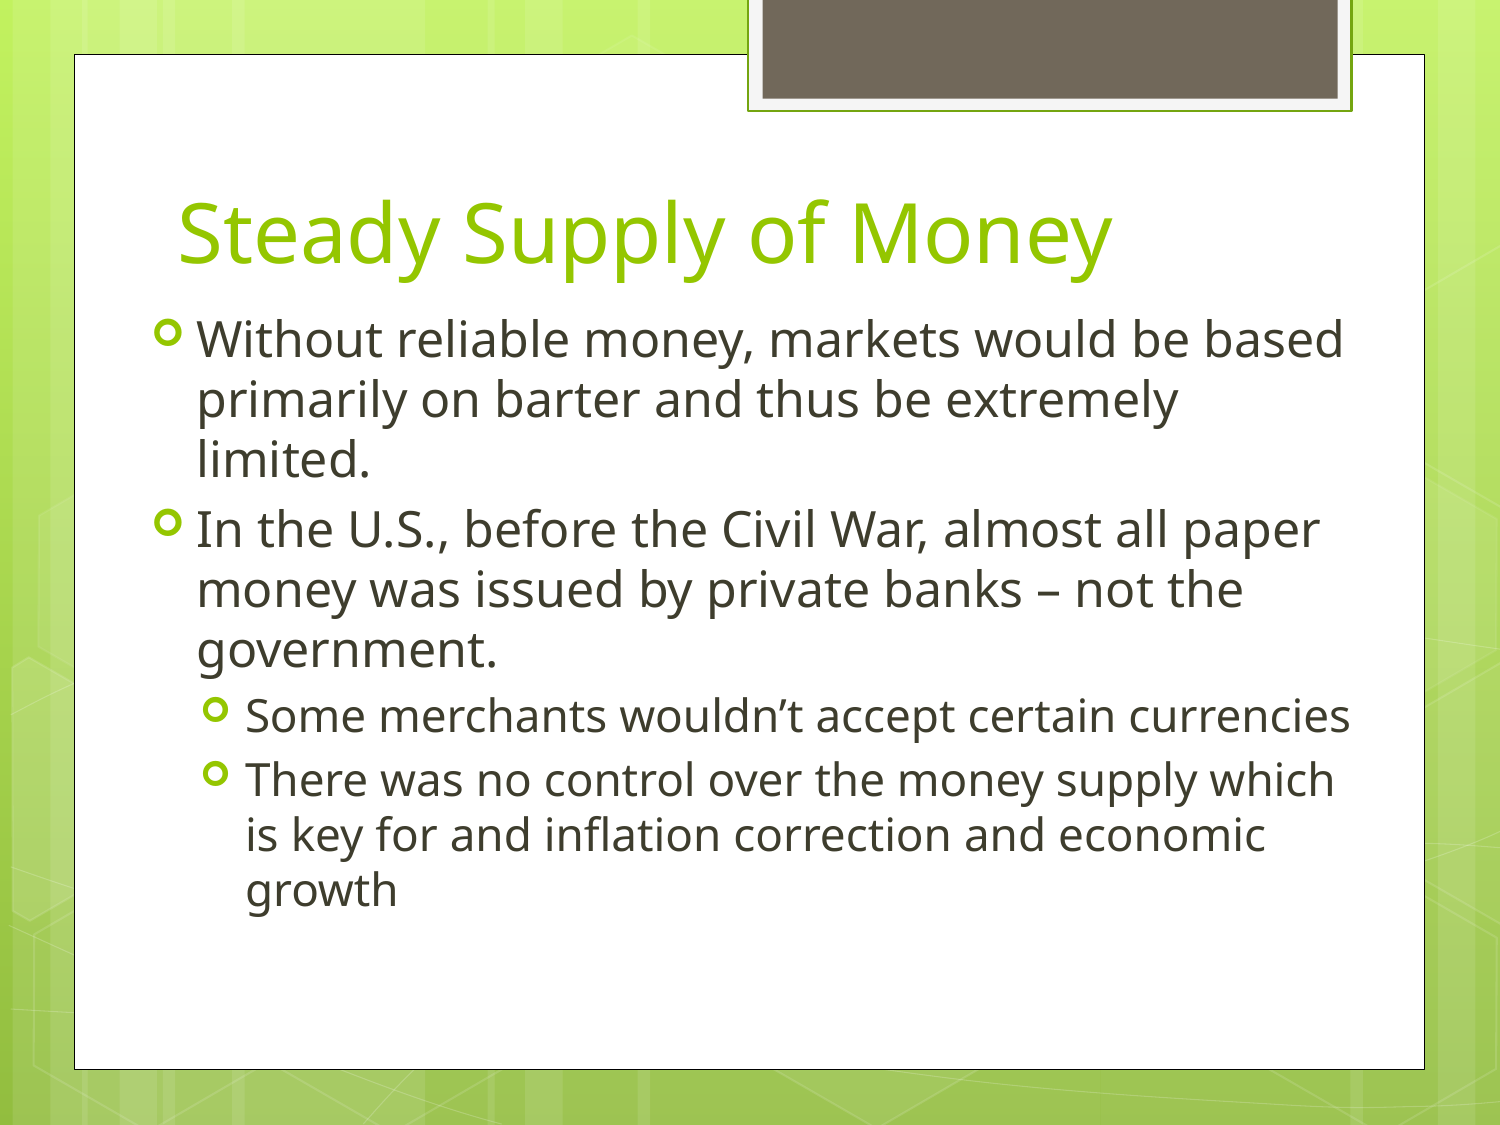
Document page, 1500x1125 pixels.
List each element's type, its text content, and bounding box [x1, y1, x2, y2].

title Steady Supply of Money [162, 99, 1315, 288]
list Without reliable money, markets would be based primarily on barter and thus be extremely limited. In the U.S., before the Civil War, almost all paper money was issued by private banks – not the government. Some merchants wouldn’t accept certain currencies There was no control over the money supply which is key for and inflation correction and economic growth [125, 299, 1375, 1088]
